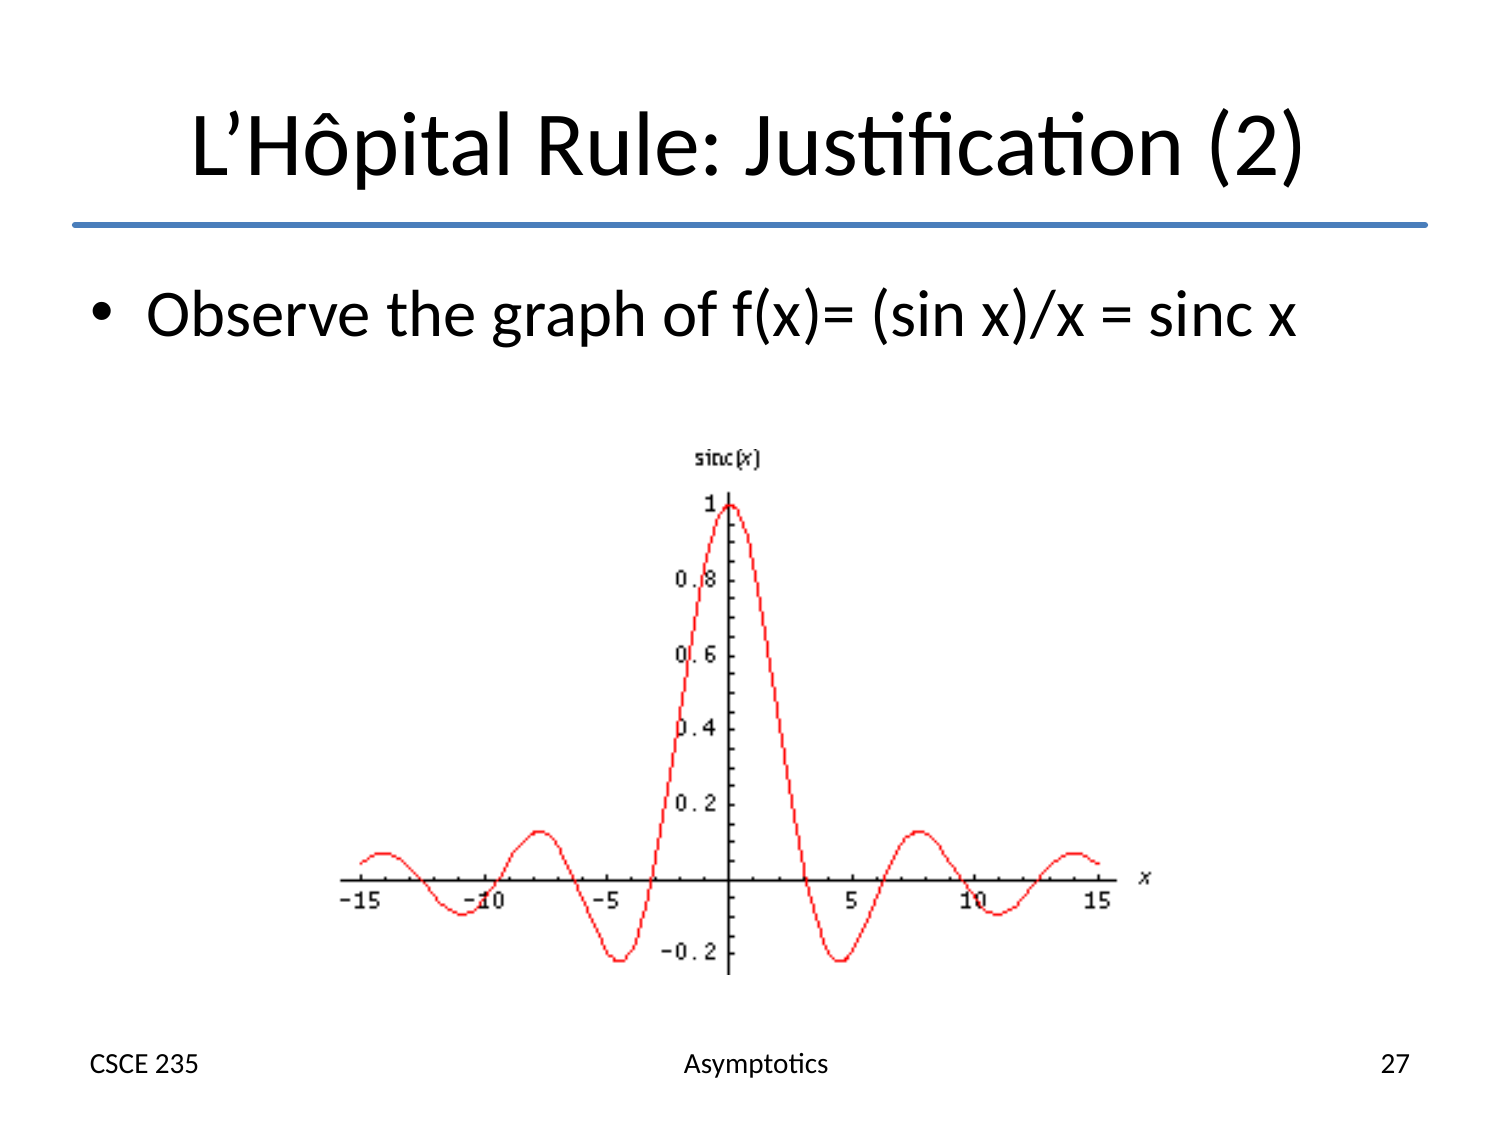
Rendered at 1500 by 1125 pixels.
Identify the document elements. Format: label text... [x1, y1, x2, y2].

title L’Hôpital Rule: Justification (2) [75, 45, 1425, 233]
picture [324, 449, 1176, 976]
list Observe the graph of f(x)= (sin x)/x = sinc x [75, 262, 1425, 1005]
